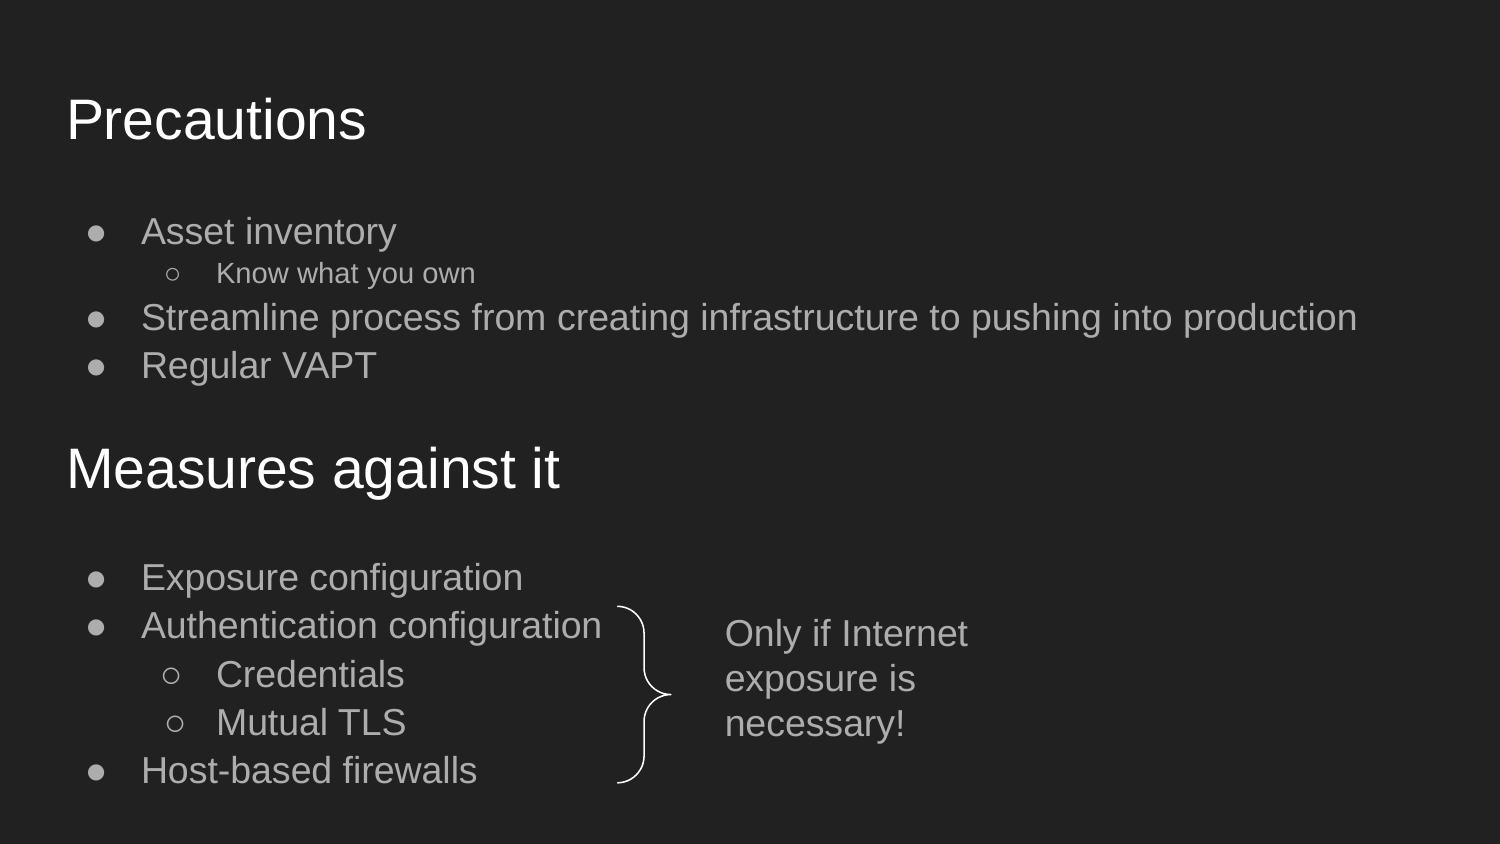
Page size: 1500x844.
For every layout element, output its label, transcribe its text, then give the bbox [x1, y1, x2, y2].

text_box Only if Internet exposure is necessary! [709, 593, 1060, 796]
title Precautions [51, 72, 1449, 167]
list Asset inventory Know what you own Streamline process from creating infrastructure to pushing into production Regular VAPT [51, 189, 1449, 421]
list Exposure configuration Authentication configuration Credentials Mutual TLS Host-based firewalls [51, 535, 750, 809]
title Measures against it [51, 421, 1449, 516]
text_box [617, 606, 671, 783]
